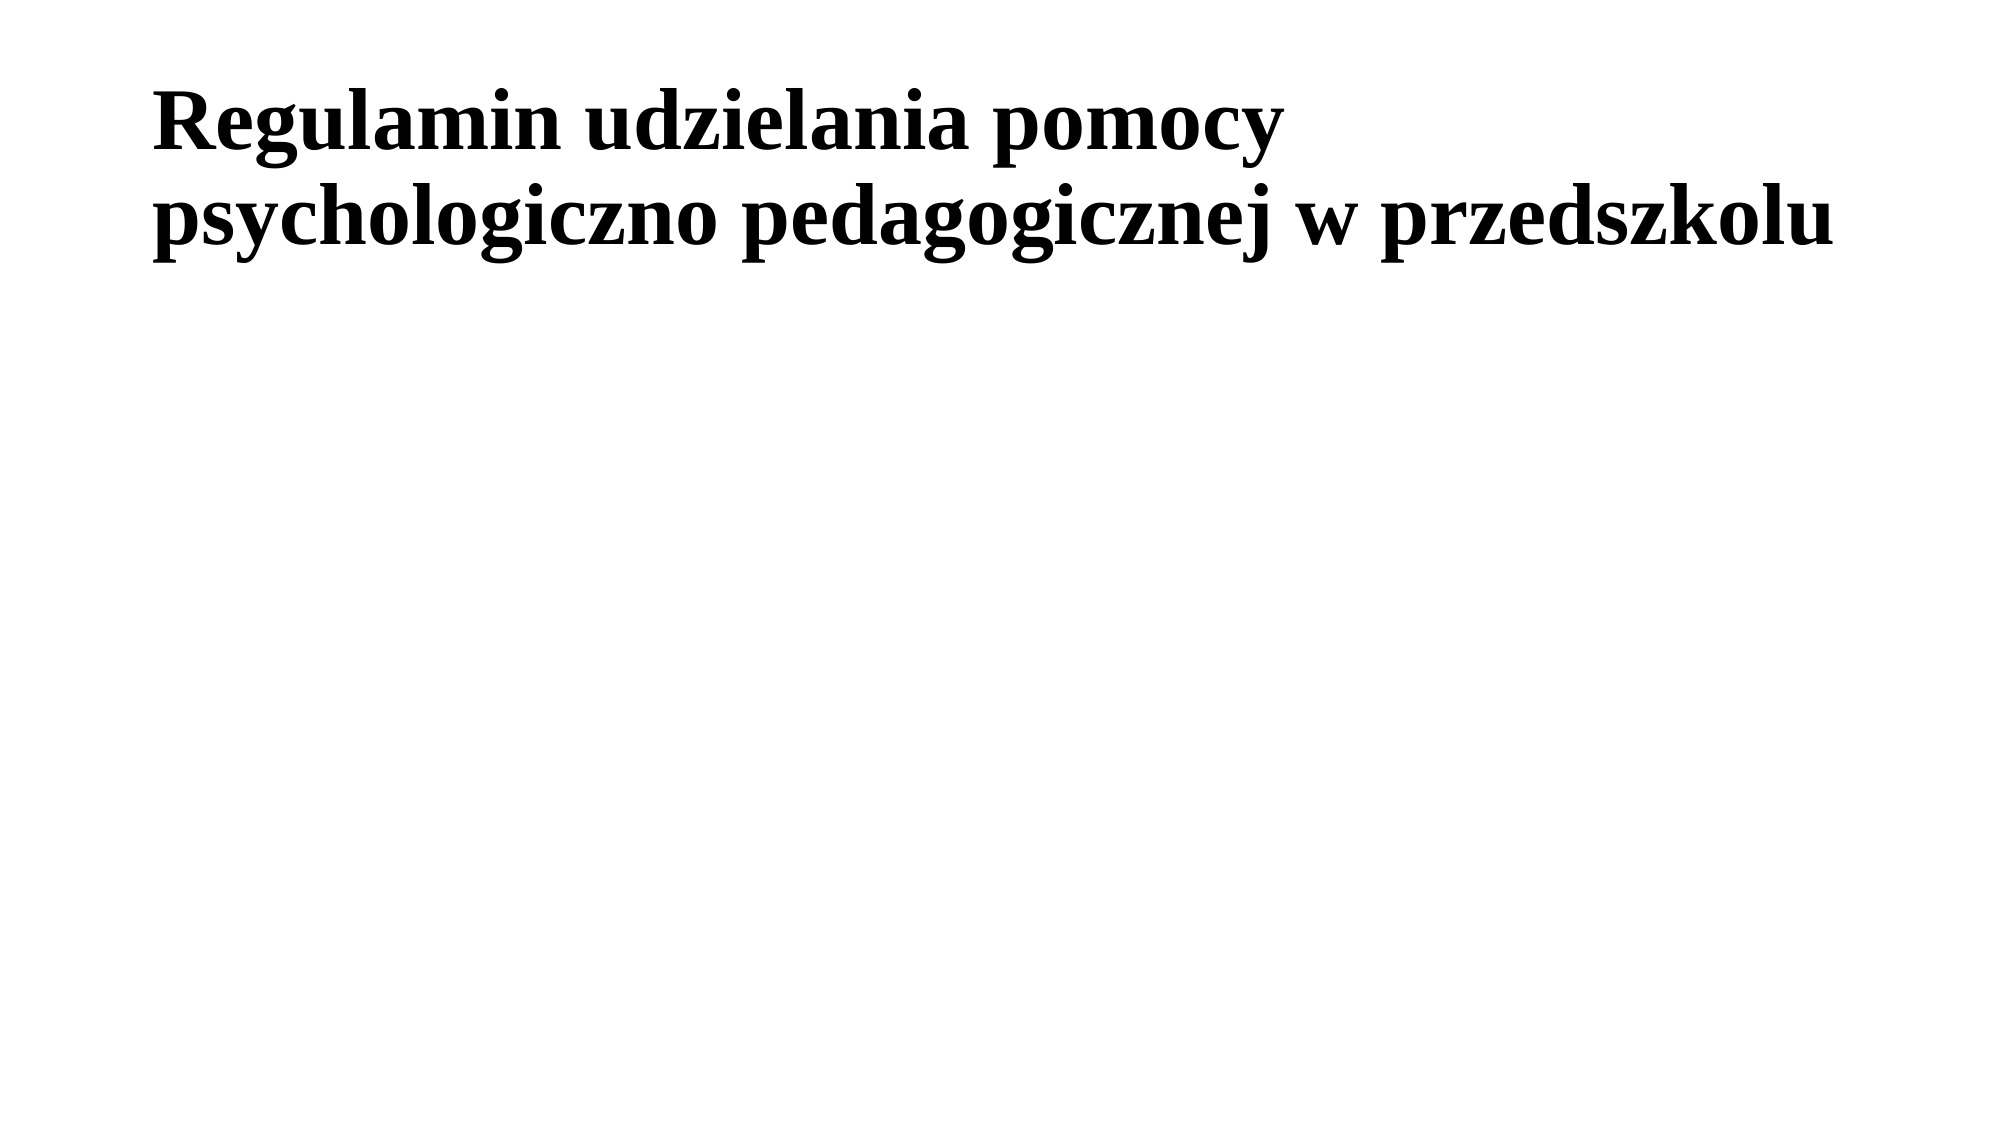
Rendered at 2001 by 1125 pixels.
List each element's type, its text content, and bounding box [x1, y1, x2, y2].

title Regulamin udzielania pomocy psychologiczno pedagogicznej w przedszkolu [137, 59, 1863, 278]
